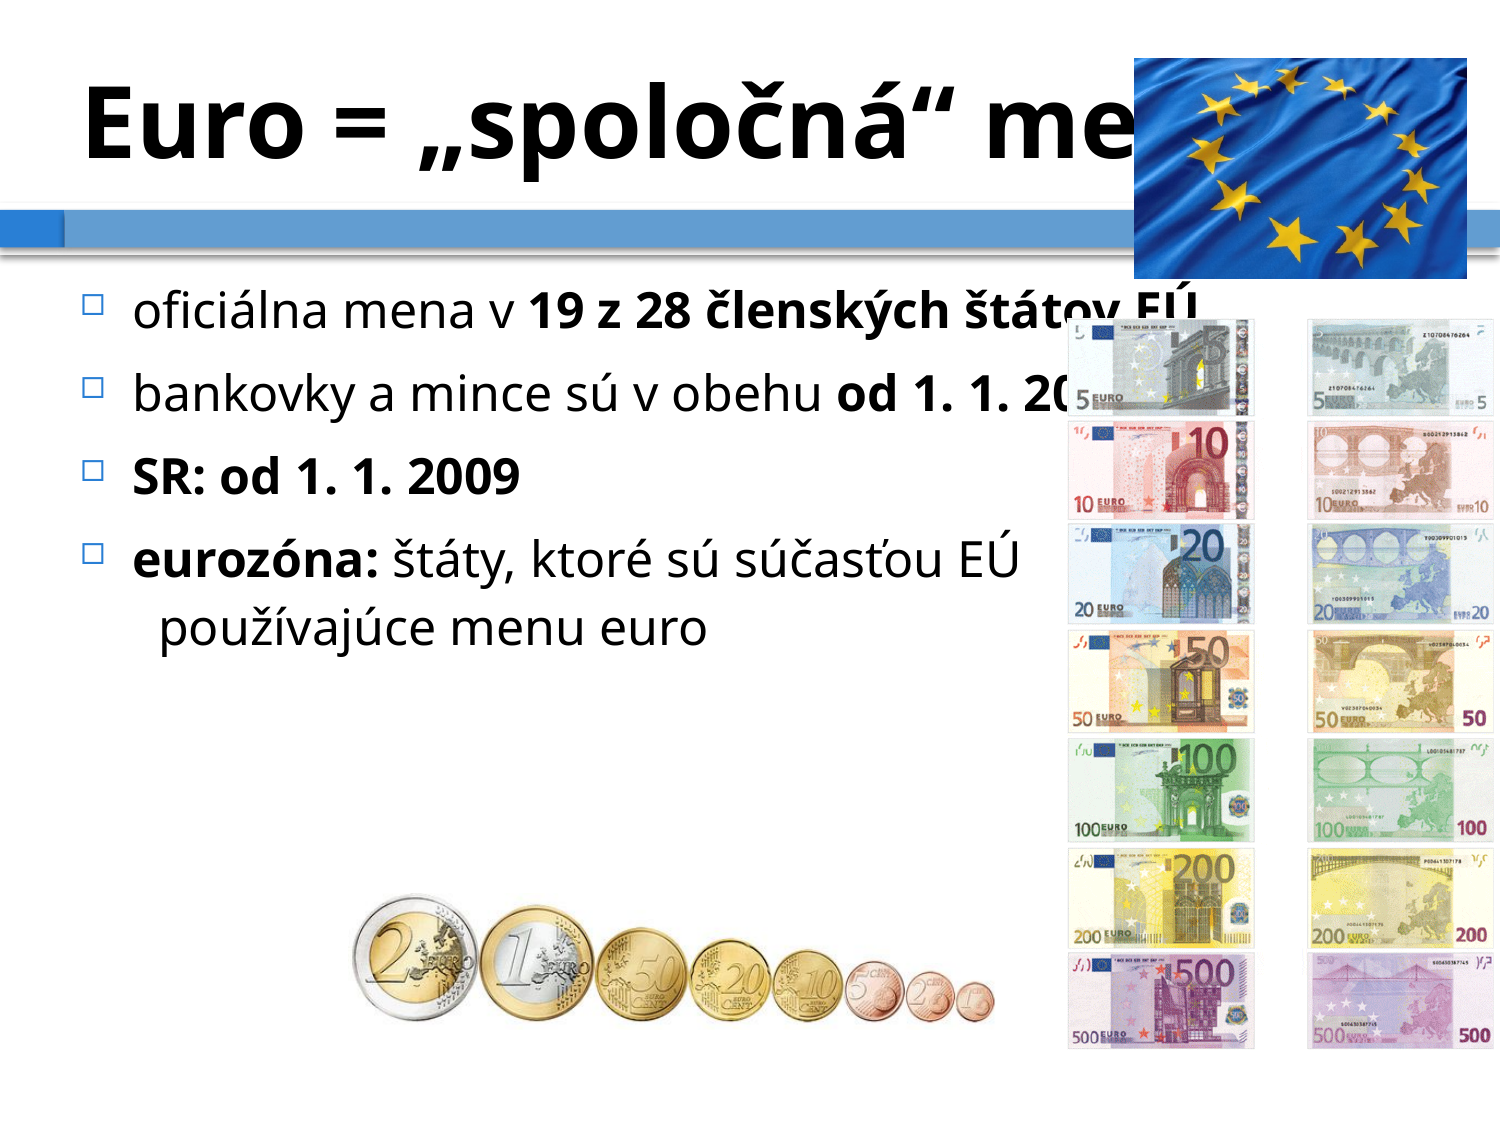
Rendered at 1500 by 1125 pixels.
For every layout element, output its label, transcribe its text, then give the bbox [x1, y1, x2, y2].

list oficiálna mena v 19 z 28 členských štátov EÚ bankovky a mince sú v obehu od 1. 1. 2002 SR: od 1. 1. 2009 eurozóna: štáty, ktoré sú súčasťou EÚ používajúce menu euro [64, 262, 1471, 1106]
picture [1134, 58, 1467, 280]
picture [1067, 317, 1494, 1051]
title Euro = „spoločná“ mena [64, 37, 1471, 200]
picture [347, 892, 1001, 1030]
